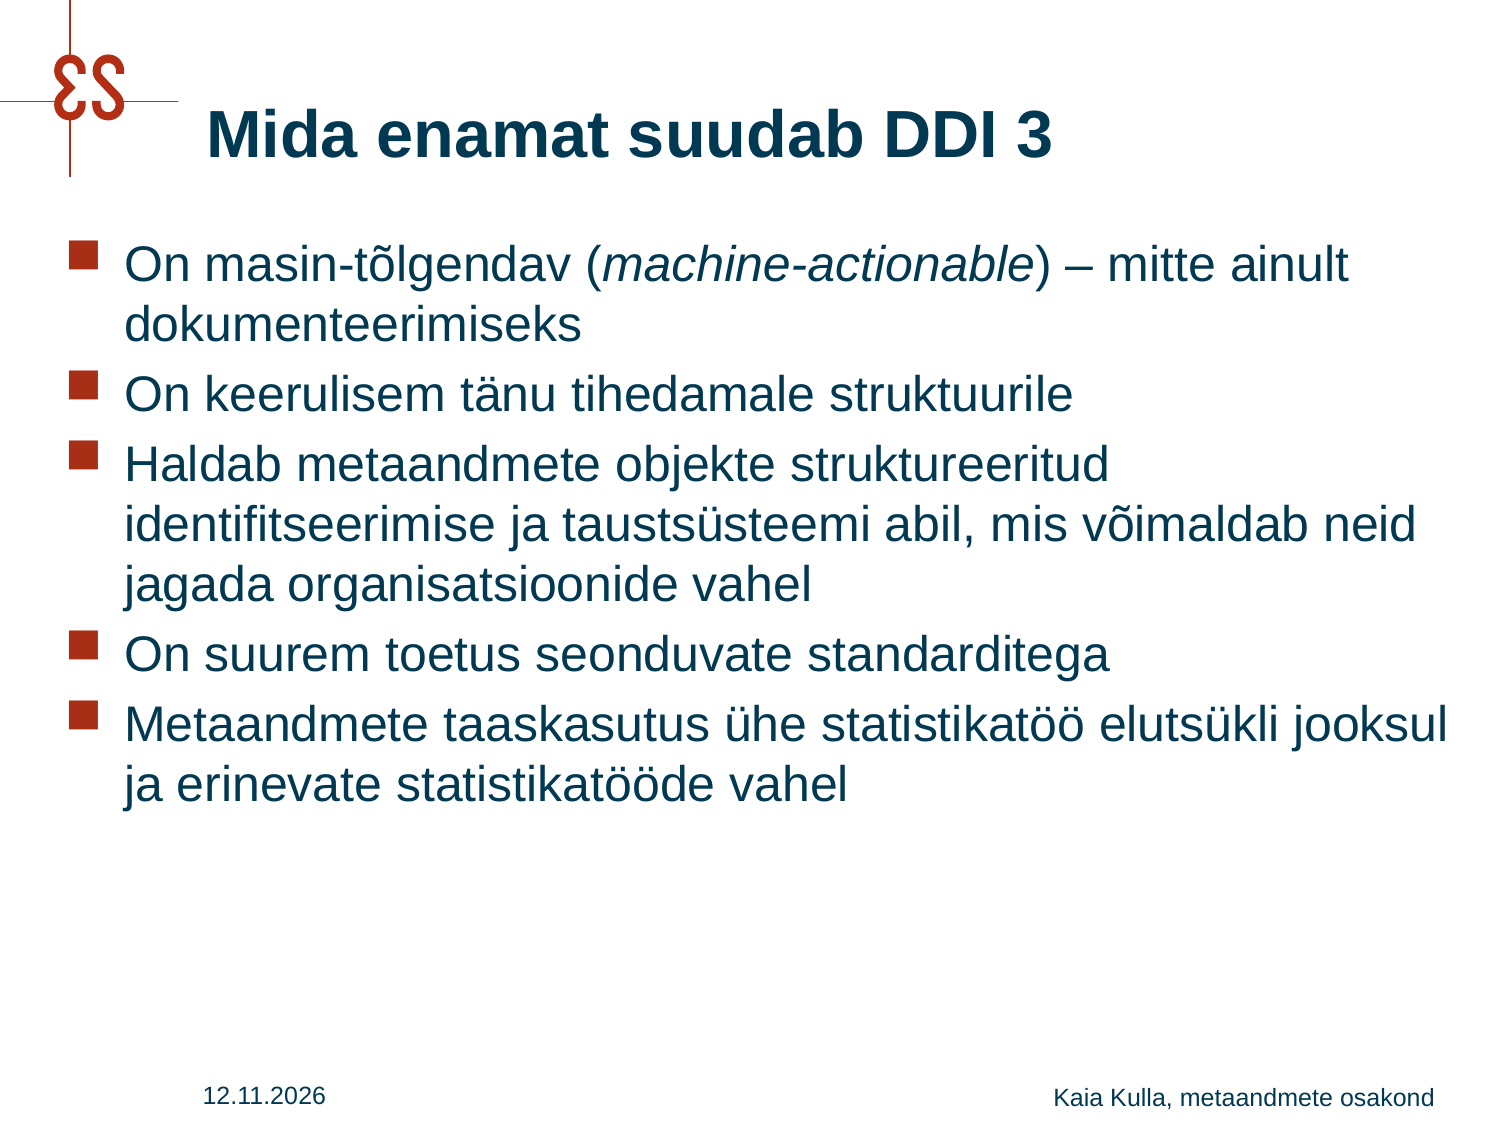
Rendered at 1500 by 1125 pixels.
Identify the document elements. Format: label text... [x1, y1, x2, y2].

title Mida enamat suudab DDI 3 [206, 77, 1436, 185]
list On masin-tõlgendav (machine-actionable) – mitte ainult dokumenteerimiseks On keerulisem tänu tihedamale struktuurile Haldab metaandmete objekte struktureeritud identifitseerimise ja taustsüsteemi abil, mis võimaldab neid jagada organisatsioonide vahel On suurem toetus seonduvate standarditega Metaandmete taaskasutus ühe statistikatöö elutsükli jooksul ja erinevate statistikatööde vahel [64, 231, 1453, 1012]
footer Kaia Kulla, metaandmete osakond [960, 1087, 1437, 1125]
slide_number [187, 1065, 538, 1125]
